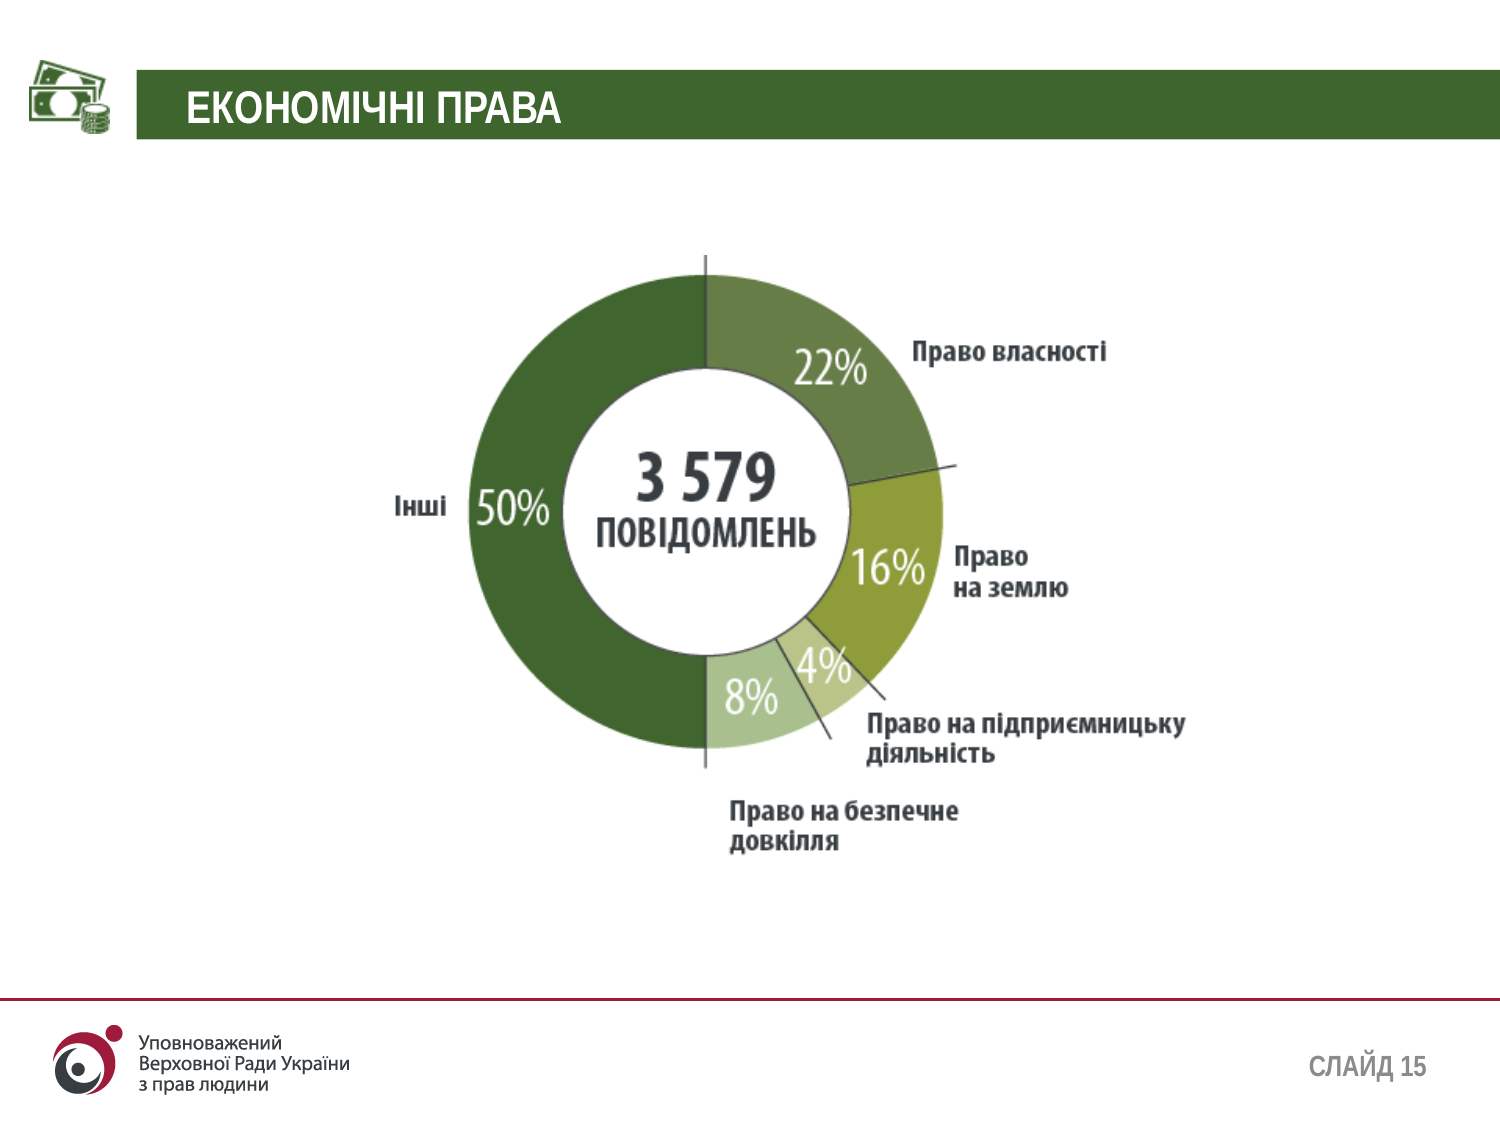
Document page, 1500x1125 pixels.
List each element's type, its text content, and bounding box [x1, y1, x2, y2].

text_box Економічні права [136, 69, 1500, 140]
slide_number СЛАЙД 15 [1281, 1035, 1442, 1095]
picture [29, 60, 110, 134]
picture [360, 255, 1200, 900]
picture [53, 1025, 349, 1095]
